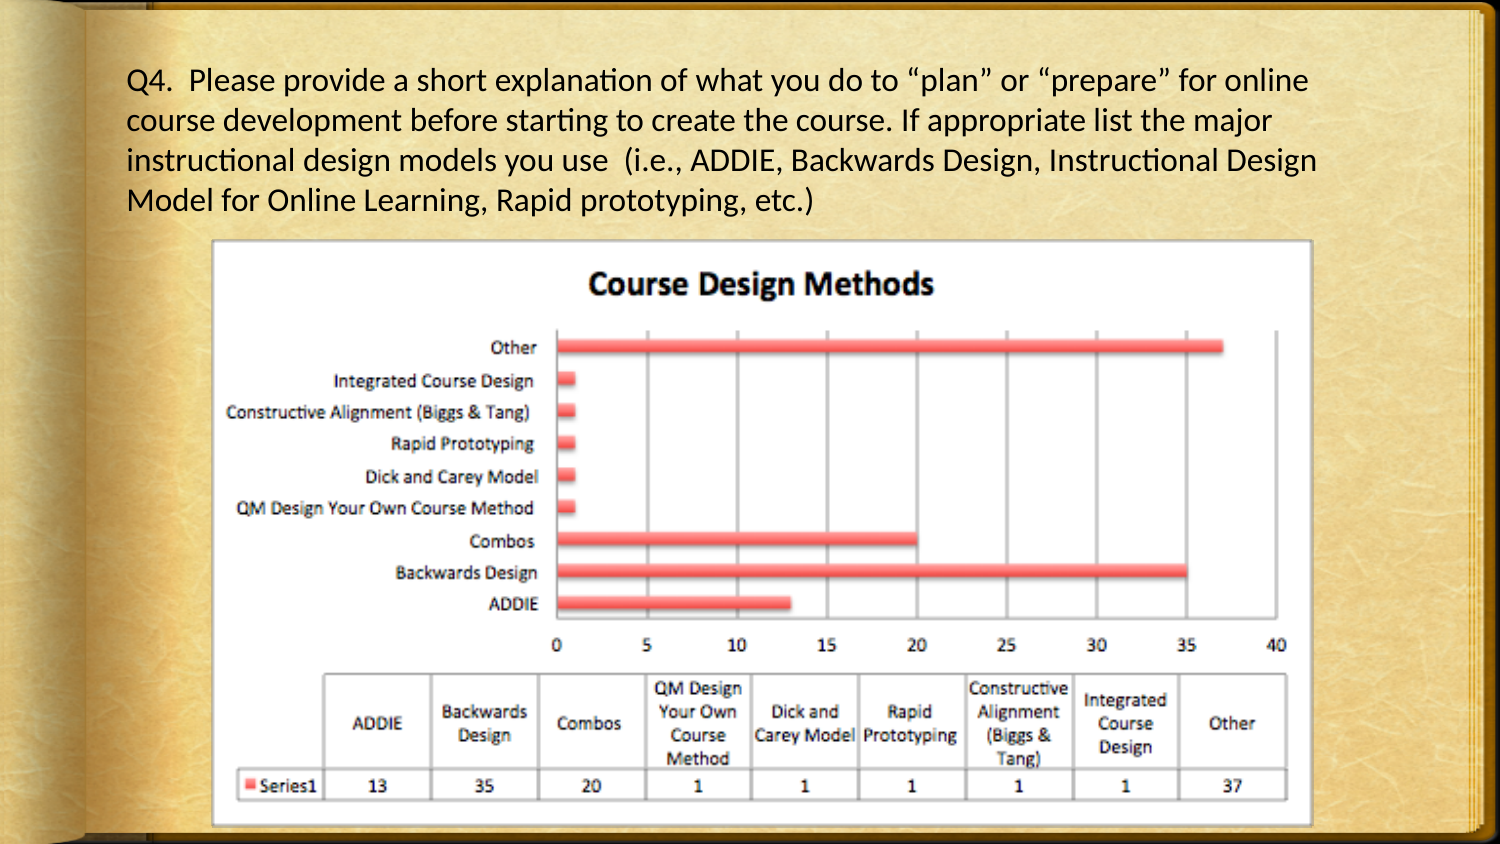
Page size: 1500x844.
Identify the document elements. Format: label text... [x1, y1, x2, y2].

text_box Q4. Please provide a short explanation of what you do to “plan” or “prepare” for online course development before starting to create the course. If appropriate list the major instructional design models you use (i.e., ADDIE, Backwards Design, Instructional Design Model for Online Learning, Rapid prototyping, etc.) [111, 51, 1366, 199]
picture [0, 0, 1500, 844]
